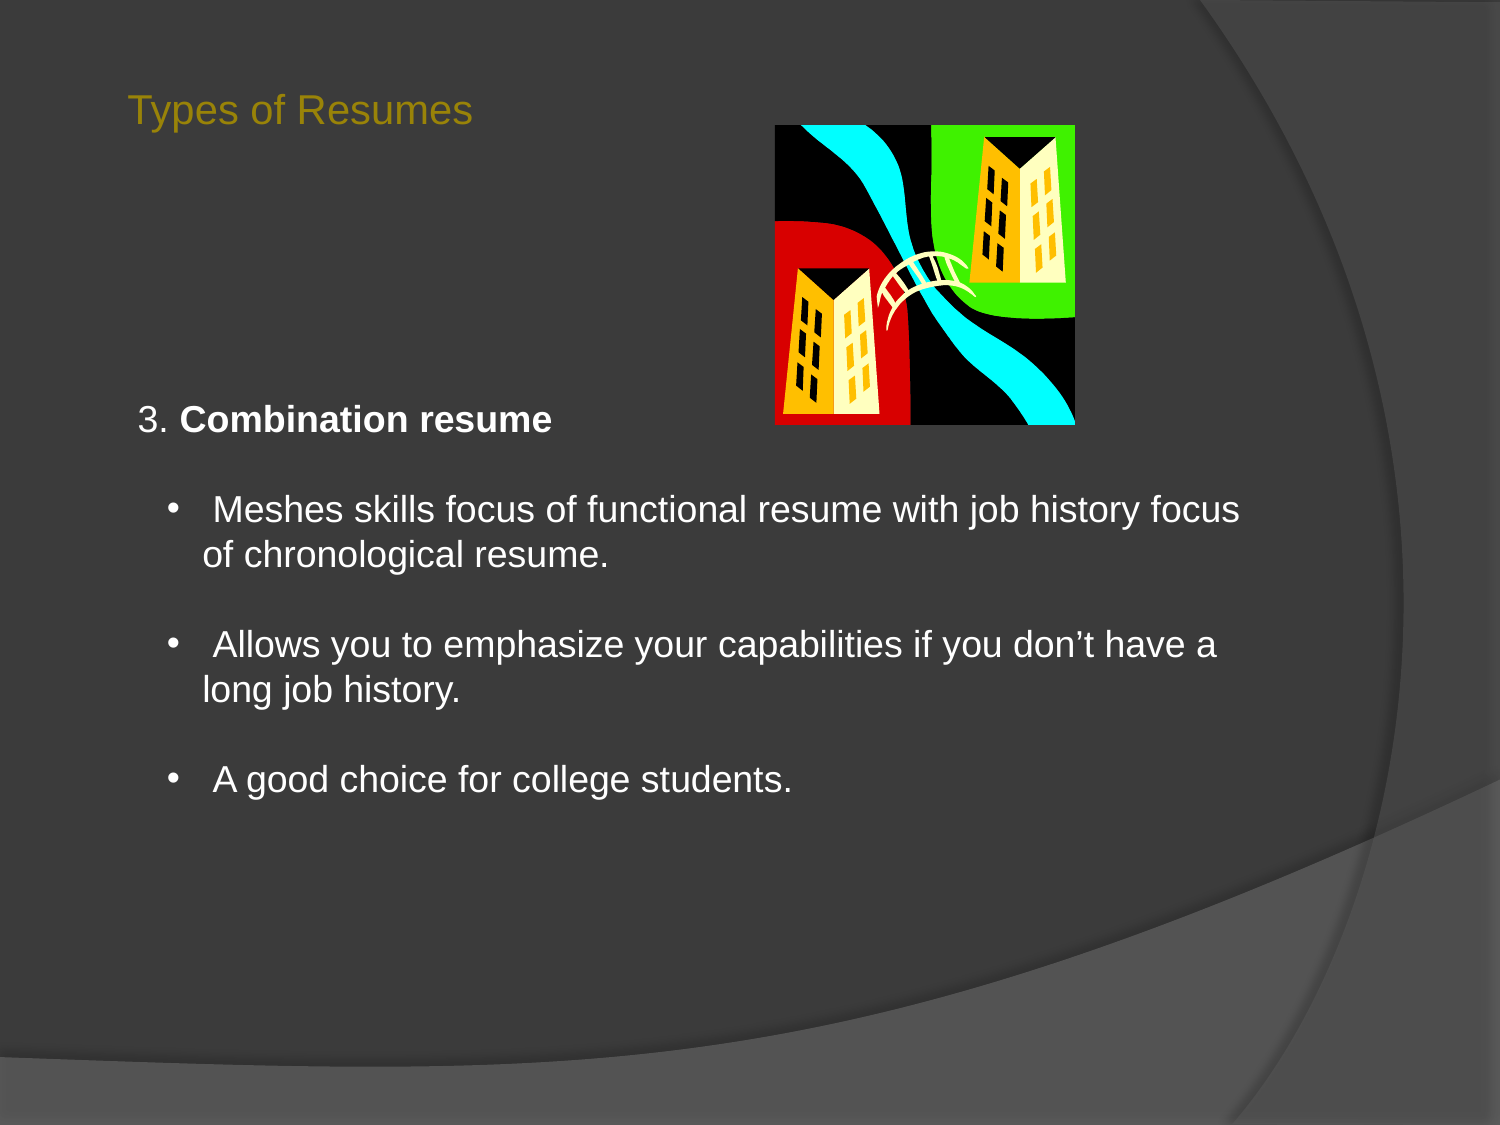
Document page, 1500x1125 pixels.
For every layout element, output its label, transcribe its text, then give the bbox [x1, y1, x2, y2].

text_box Types of Resumes [112, 75, 713, 140]
picture [774, 124, 1076, 426]
text_box 3. Combination resume Meshes skills focus of functional resume with job history focus of chronological resume. Allows you to emphasize your capabilities if you don’t have a long job history. A good choice for college students. [112, 387, 1288, 853]
